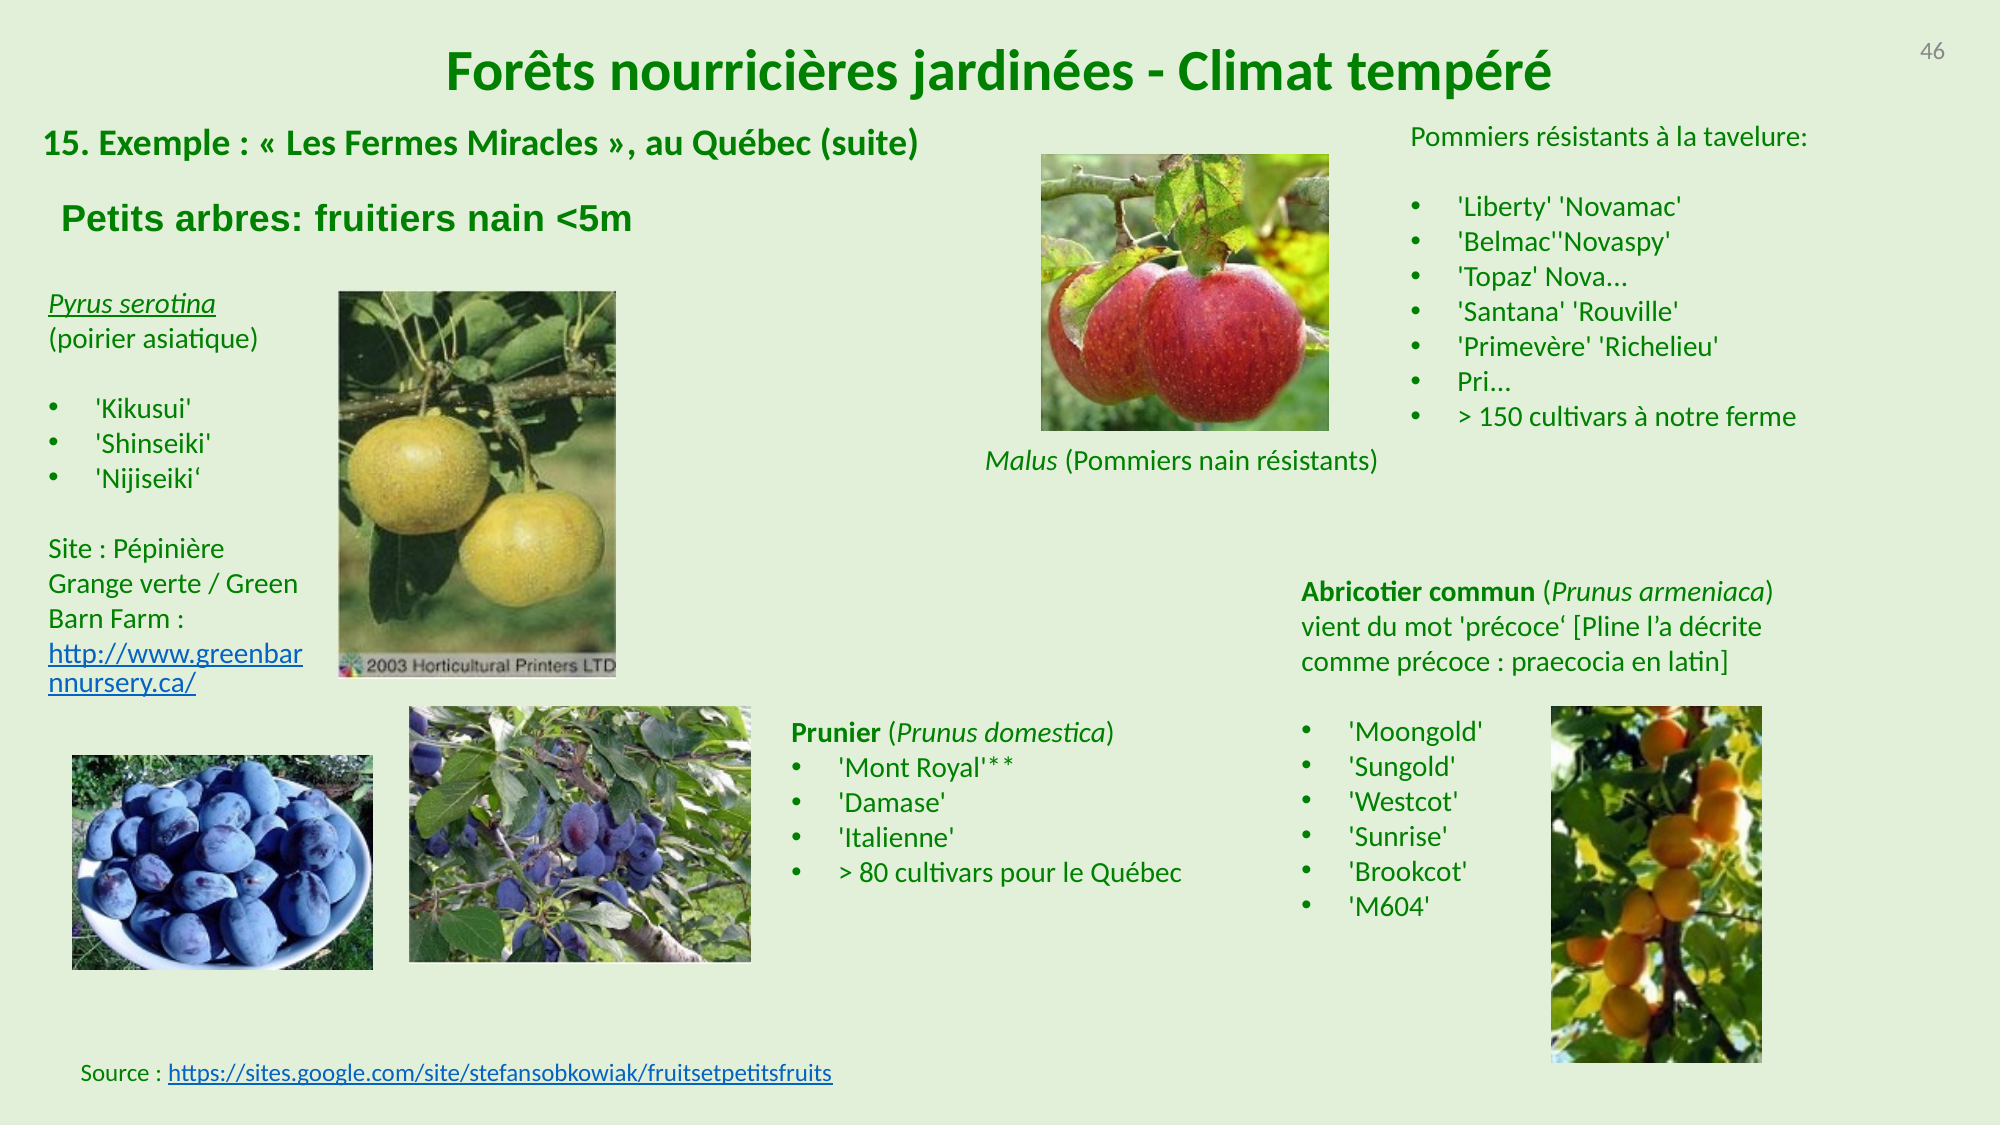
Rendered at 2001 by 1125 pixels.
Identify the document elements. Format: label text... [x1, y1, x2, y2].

text_box 15. Exemple : « Les Fermes Miracles », au Québec (suite) [27, 110, 936, 171]
picture [72, 755, 373, 971]
text_box Source : https://sites.google.com/site/stefansobkowiak/fruitsetpetitsfruits [65, 1048, 872, 1094]
picture [1551, 706, 1762, 1063]
text_box Pommiers résistants à la tavelure: 'Liberty' 'Novamac' 'Belmac''Novaspy' 'Topaz' Nova... 'Santana' 'Rouville' 'Primevère' 'Richelieu' Pri... > 150 cultivars à notre ferme [1395, 110, 1958, 440]
text_box Petits arbres: fruitiers nain <5m [33, 186, 662, 246]
text_box Prunier (Prunus domestica) 'Mont Royal'** 'Damase' 'Italienne' > 80 cultivars pour le Québec [776, 706, 1250, 896]
picture [338, 290, 616, 679]
text_box Pyrus serotina (poirier asiatique) 'Kikusui' 'Shinseiki' 'Nijiseiki‘ Site : Pépinière Grange verte / Green Barn Farm : http://www.greenbarnnursery.ca/ [33, 276, 325, 712]
text_box Forêts nourricières jardinées - Climat tempéré [183, 24, 1817, 110]
picture [1041, 154, 1329, 431]
text_box 46 [1862, 24, 1961, 74]
picture [409, 706, 751, 964]
text_box Malus (Pommiers nain résistants) [970, 434, 1394, 484]
text_box Abricotier commun (Prunus armeniaca) vient du mot 'précoce‘ [Pline l’a décrite comme précoce : praecocia en latin] 'Moongold' 'Sungold' 'Westcot' 'Sunrise' 'Brookcot' 'M604' [1286, 564, 1817, 930]
